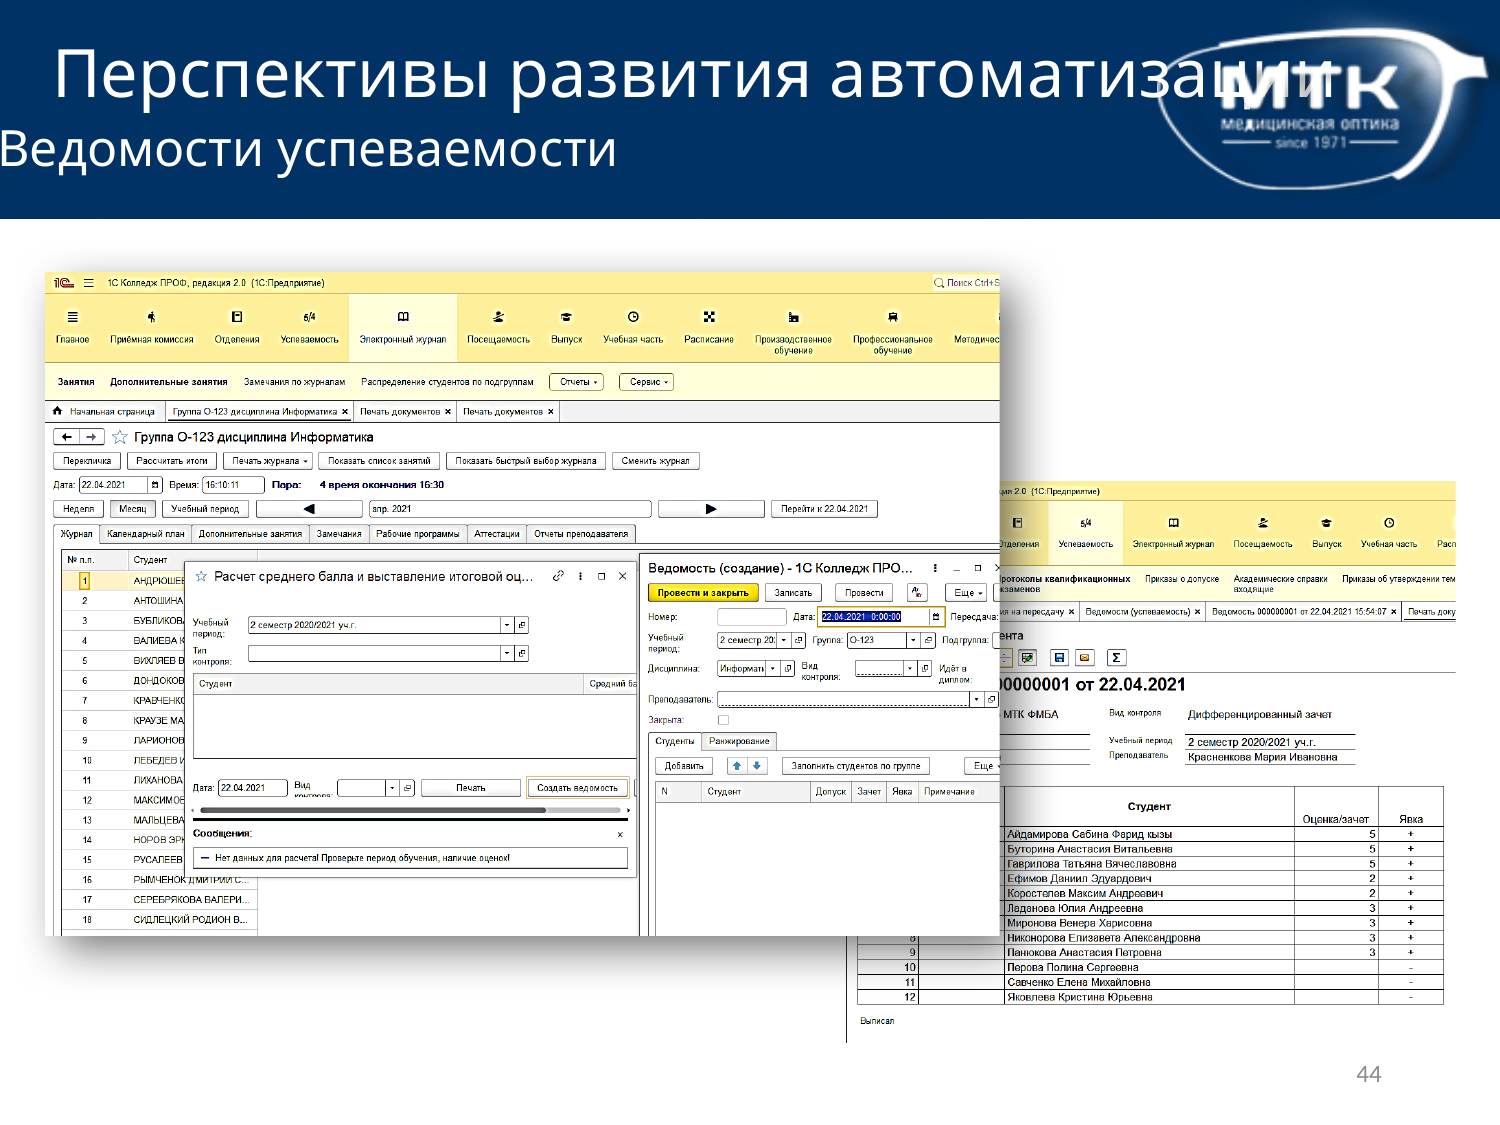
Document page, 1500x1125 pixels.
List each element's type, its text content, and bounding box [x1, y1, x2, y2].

slide_number 44 [1059, 1043, 1397, 1103]
picture [19, 222, 1456, 1043]
picture [0, 0, 1500, 219]
